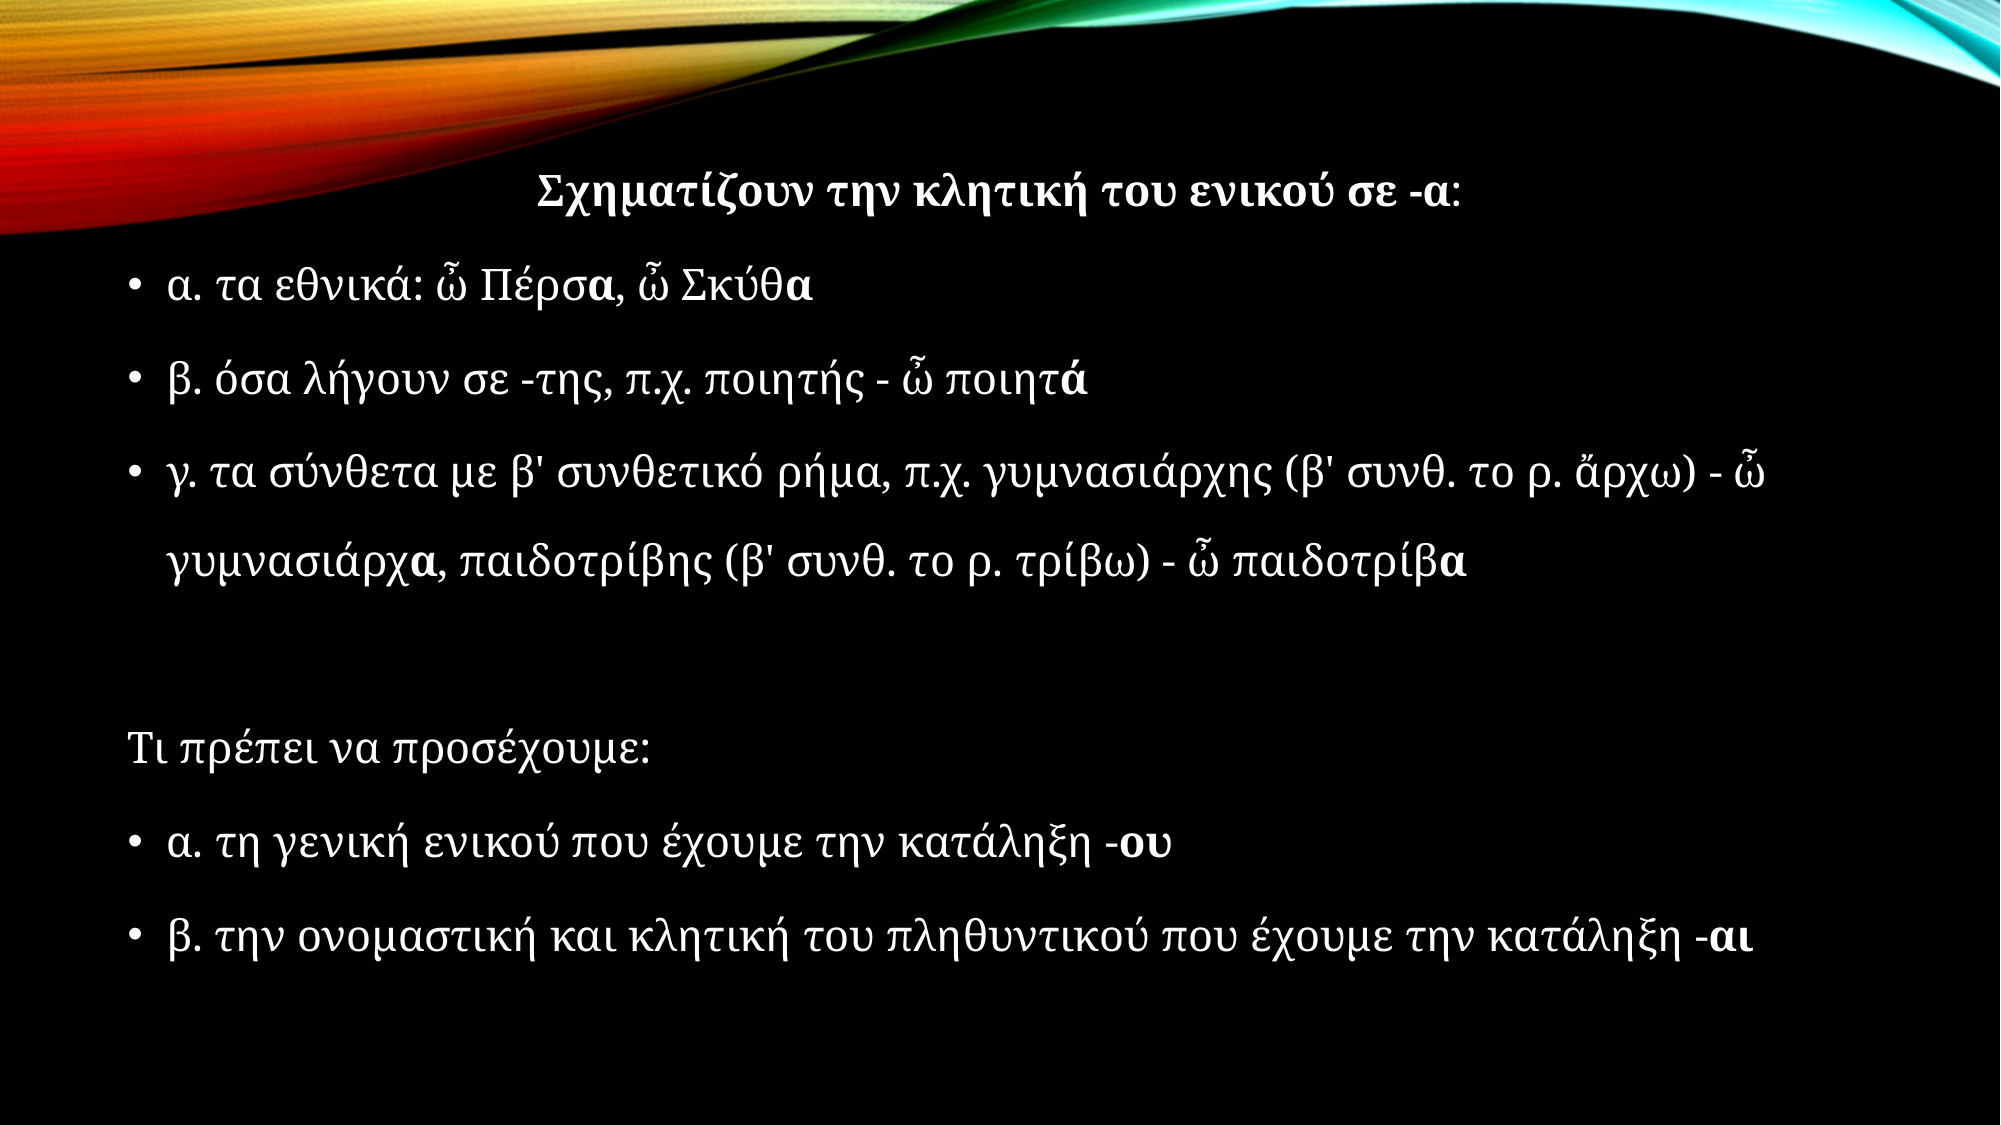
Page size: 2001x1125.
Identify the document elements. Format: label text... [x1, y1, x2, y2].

list Σχηματίζουν την κλητική του ενικού σε -α: α. τα εθνικά: ὦ Πέρσα, ὦ Σκύθα β. όσα λήγουν σε -της, π.χ. ποιητής - ὦ ποιητά γ. τα σύνθετα με β' συνθετικό ρήμα, π.χ. γυμνασιάρχης (β' συνθ. το ρ. ἄρχω) - ὦ γυμνασιάρχα, παιδοτρίβης (β' συνθ. το ρ. τρίβω) - ὦ παιδοτρίβα Τι πρέπει να προσέχουμε: α. τη γενική ενικού που έχουμε την κατάληξη -ου β. την ονομαστική και κλητική του πληθυντικού που έχουμε την κατάληξη -αι [112, 119, 1888, 1021]
picture [0, 0, 2000, 237]
